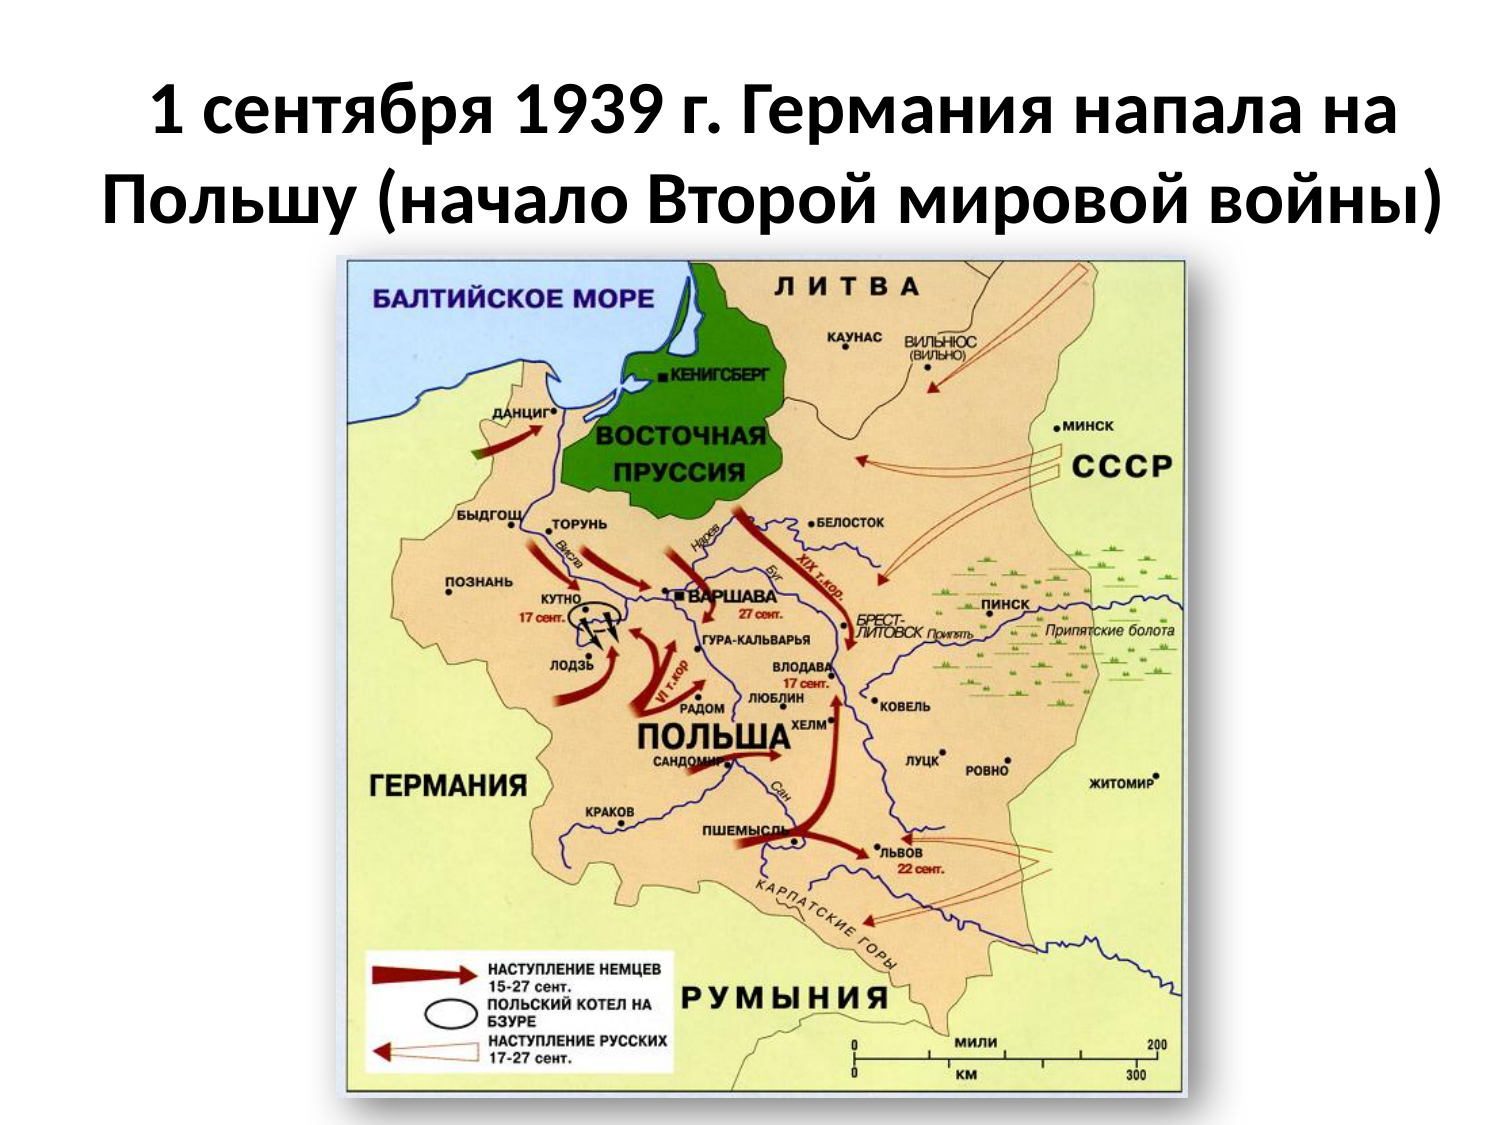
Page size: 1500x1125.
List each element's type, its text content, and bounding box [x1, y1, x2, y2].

title 1 сентября 1939 г. Германия напала на Польшу (начало Второй мировой войны) [64, 78, 1483, 220]
picture [336, 255, 1188, 1098]
